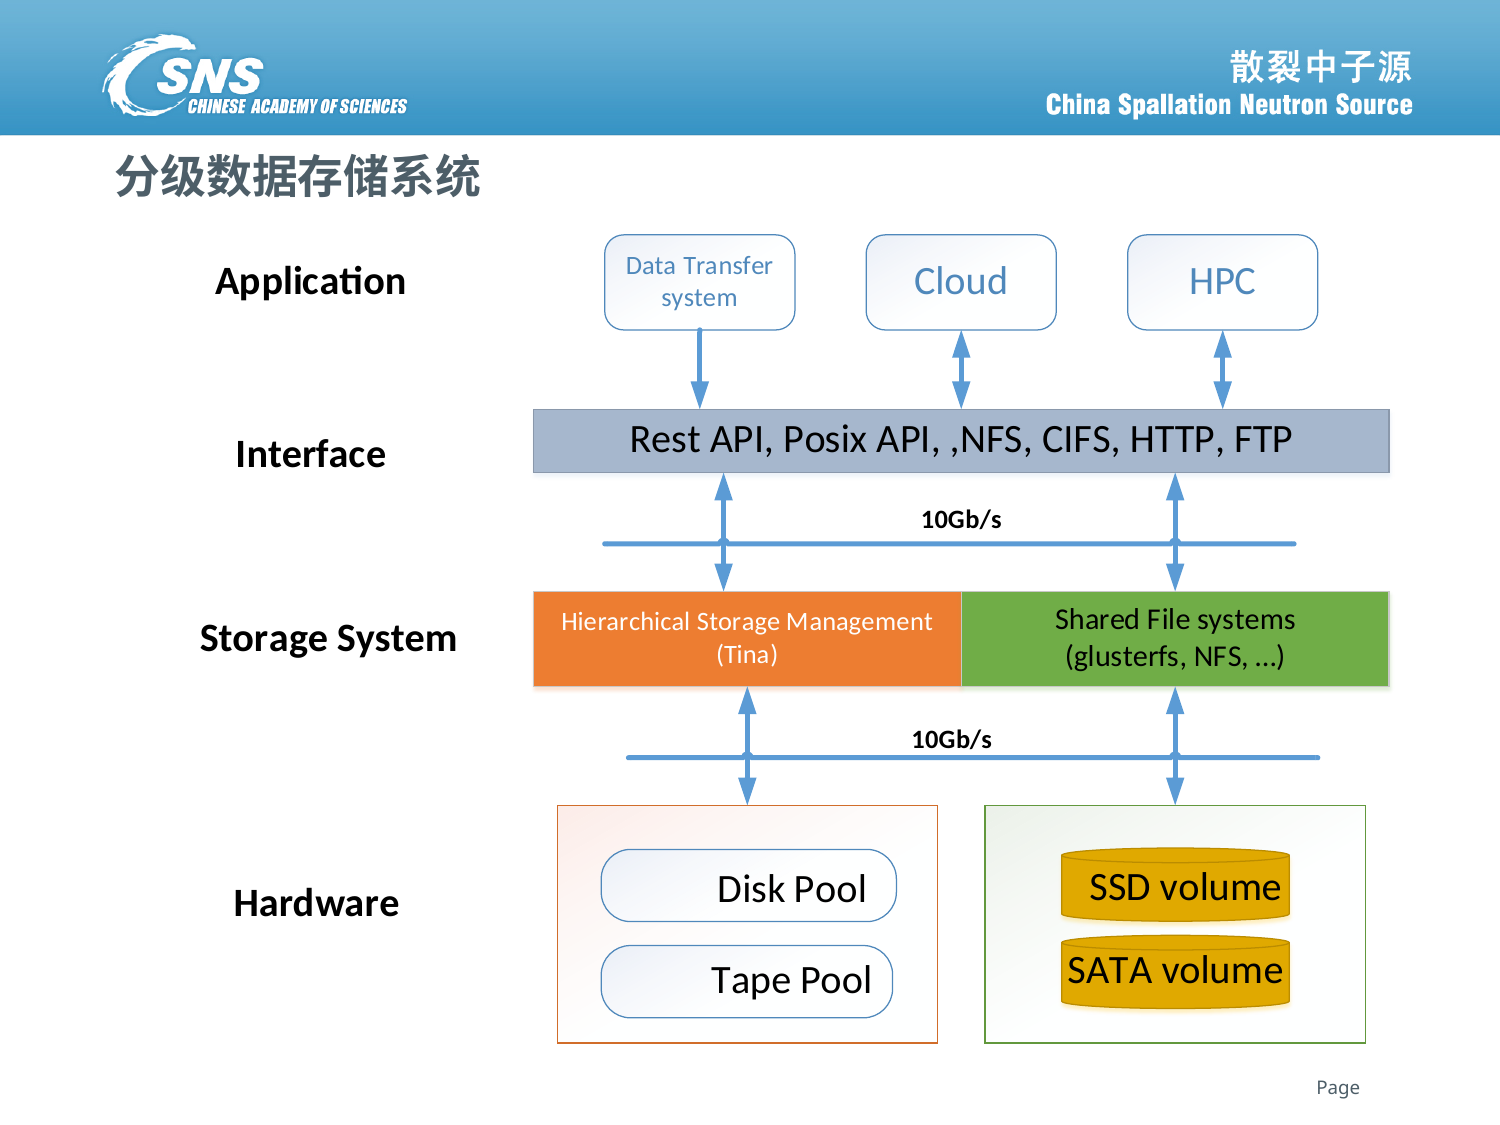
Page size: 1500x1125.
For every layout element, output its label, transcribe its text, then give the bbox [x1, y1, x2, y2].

slide_number [1350, 1070, 1400, 1100]
picture [0, 0, 1500, 1125]
title 分级数据存储系统 [99, 137, 1125, 213]
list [180, 231, 1395, 1045]
